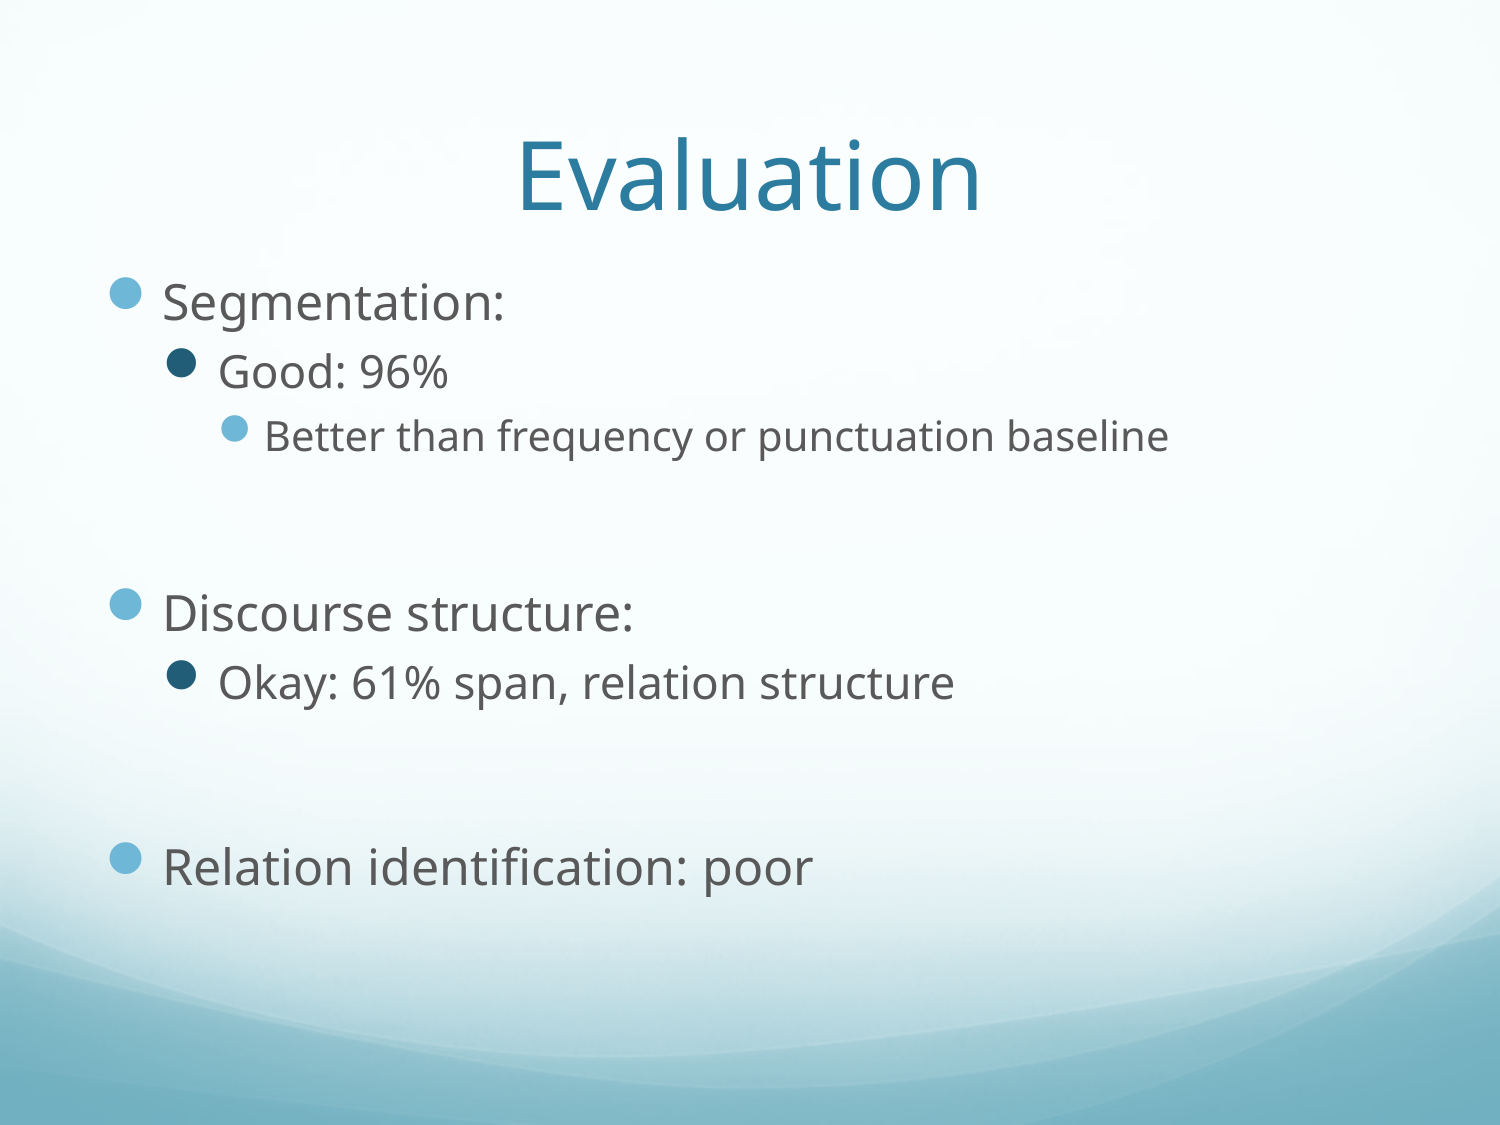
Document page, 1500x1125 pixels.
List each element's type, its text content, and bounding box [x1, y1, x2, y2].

list Segmentation: Good: 96% Better than frequency or punctuation baseline Discourse structure: Okay: 61% span, relation structure Relation identification: poor [90, 262, 1410, 975]
title Evaluation [90, 17, 1410, 237]
